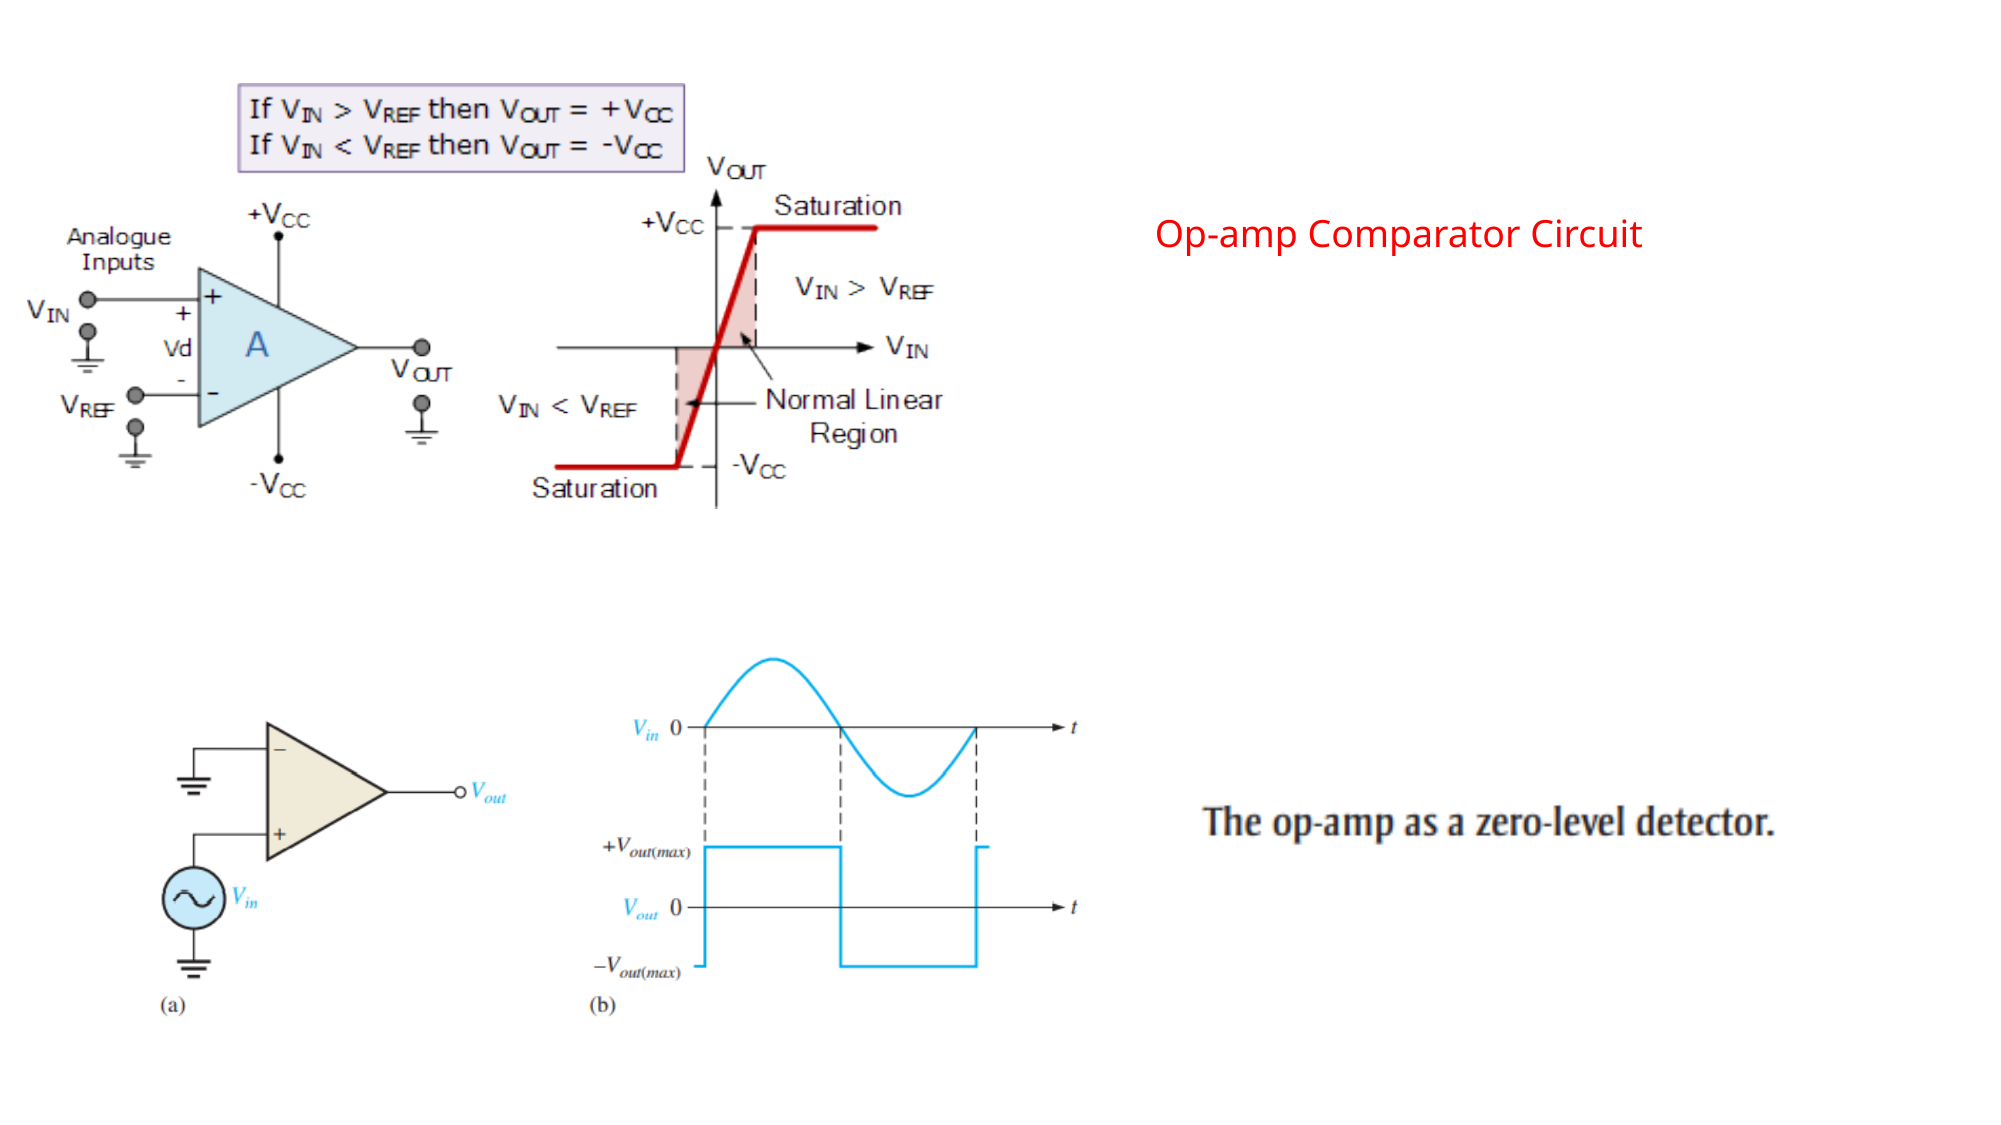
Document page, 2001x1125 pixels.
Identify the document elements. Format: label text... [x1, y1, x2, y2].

picture [64, 562, 1105, 1029]
text_box Op-amp Comparator Circuit [1140, 202, 1686, 263]
picture [1166, 756, 1852, 884]
picture [27, 83, 945, 509]
